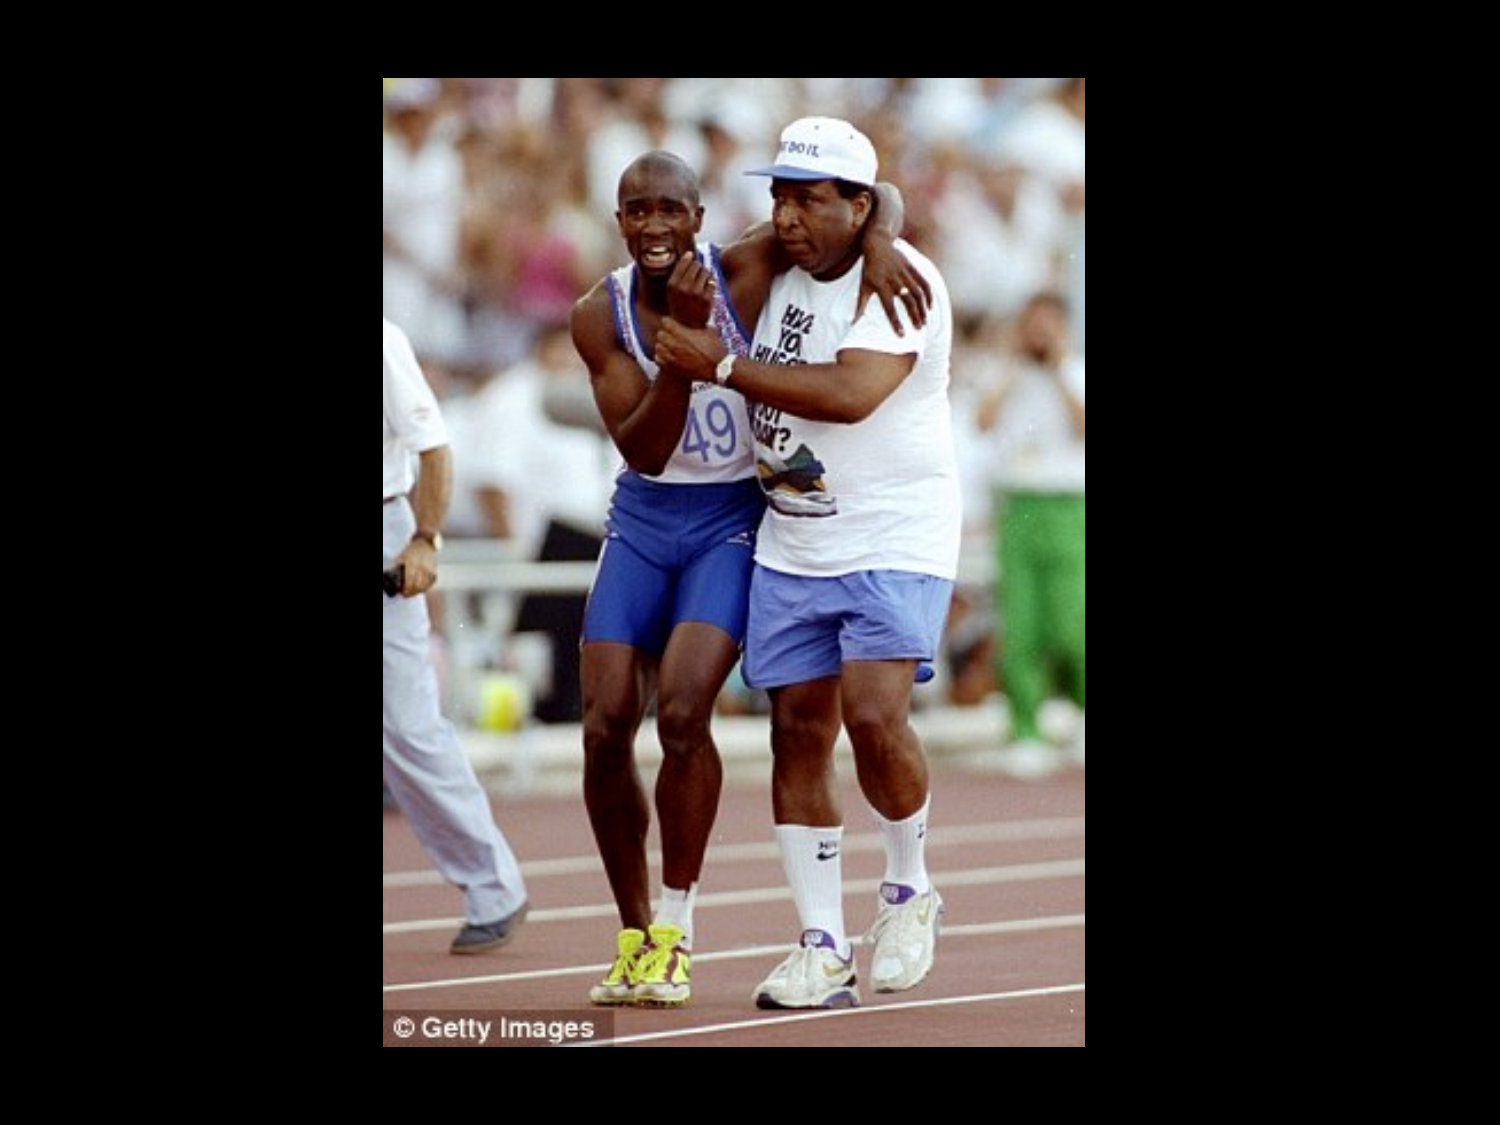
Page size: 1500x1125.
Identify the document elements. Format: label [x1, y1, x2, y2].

picture [383, 77, 1085, 1047]
